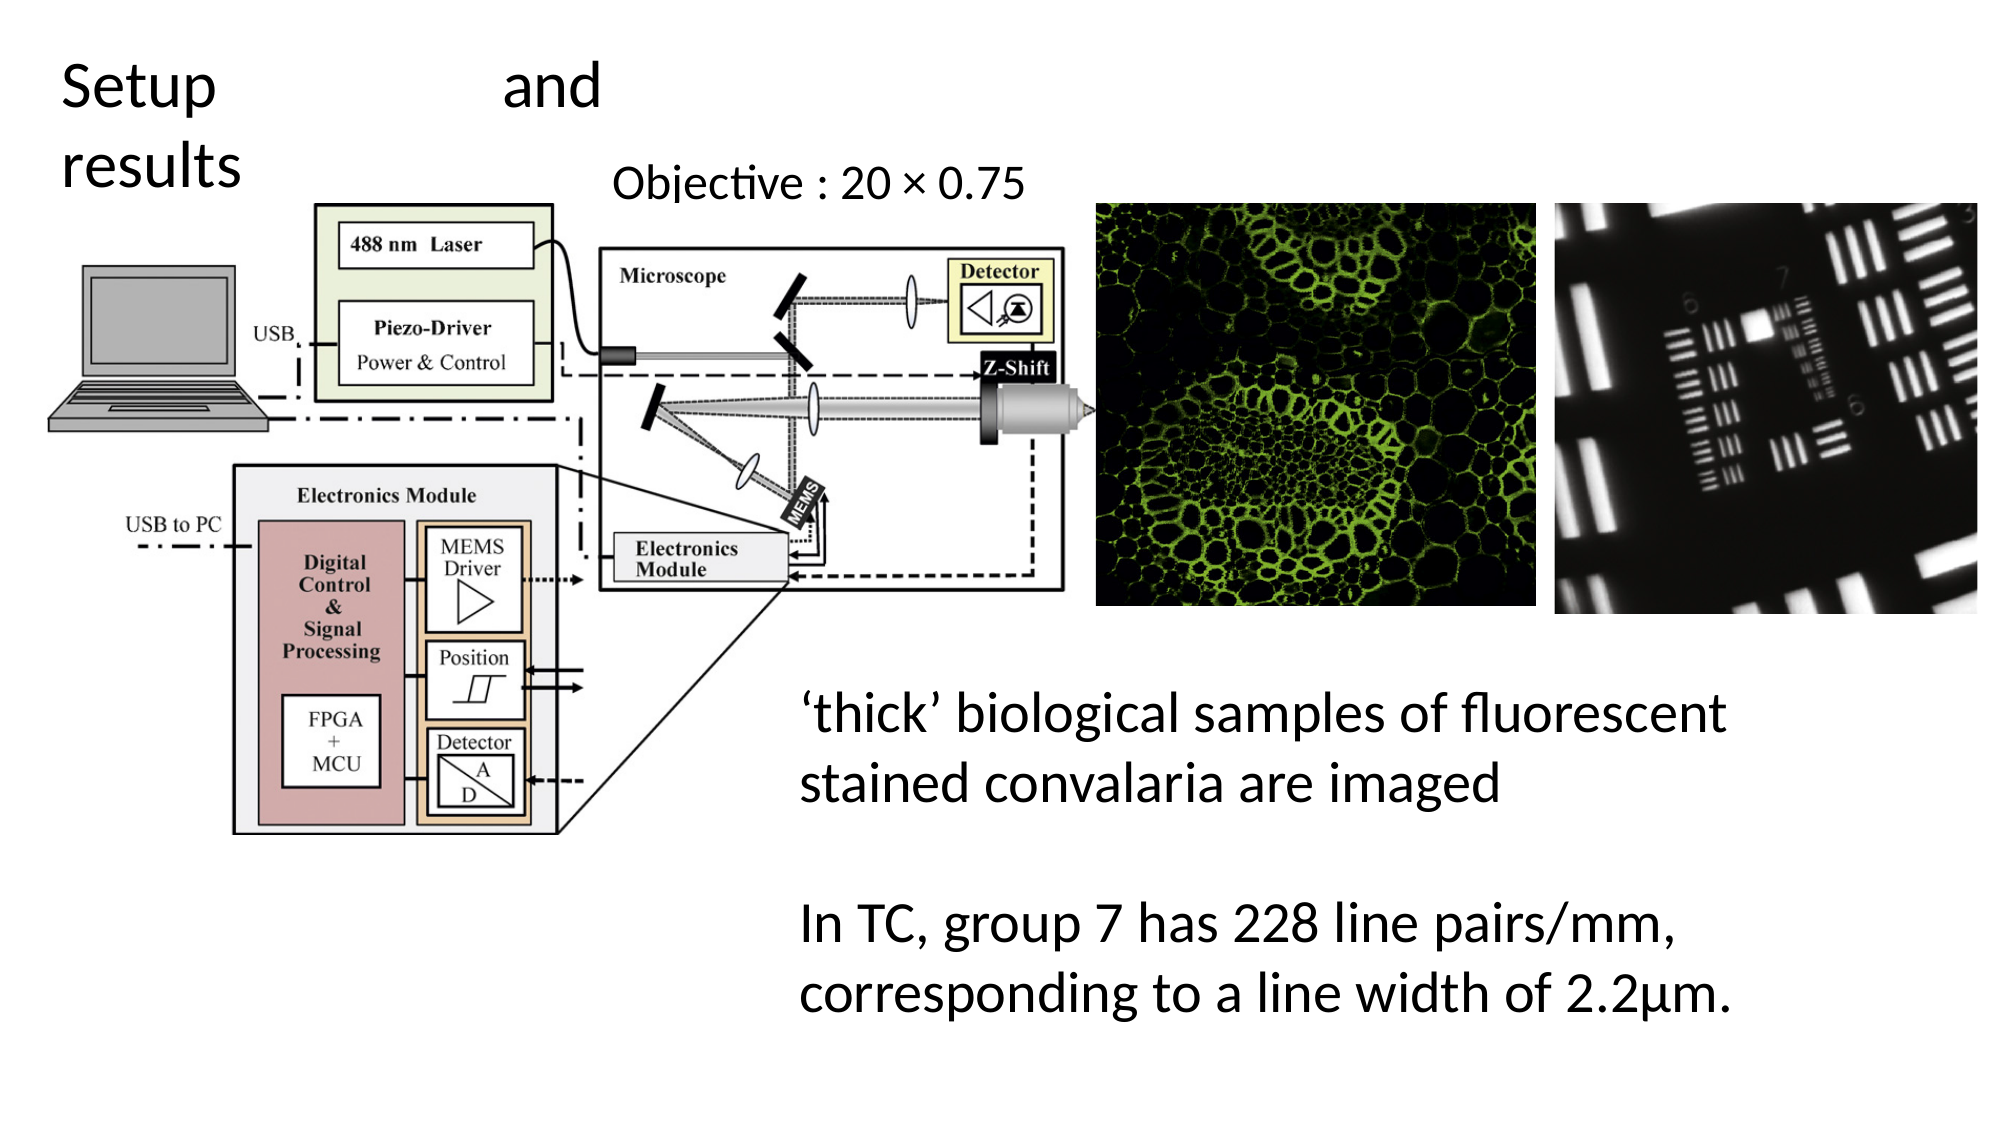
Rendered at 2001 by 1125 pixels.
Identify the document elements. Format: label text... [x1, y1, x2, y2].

text_box Setup and results [47, 33, 619, 203]
picture [1554, 203, 1978, 614]
text_box Objective : 20 × 0.75 [597, 142, 1136, 203]
picture [46, 203, 1543, 835]
text_box ‘thick’ biological samples of fluorescent stained convalaria are imaged In TC, group 7 has 228 line pairs/mm, corresponding to a line width of 2.2μm. [784, 666, 1785, 1032]
